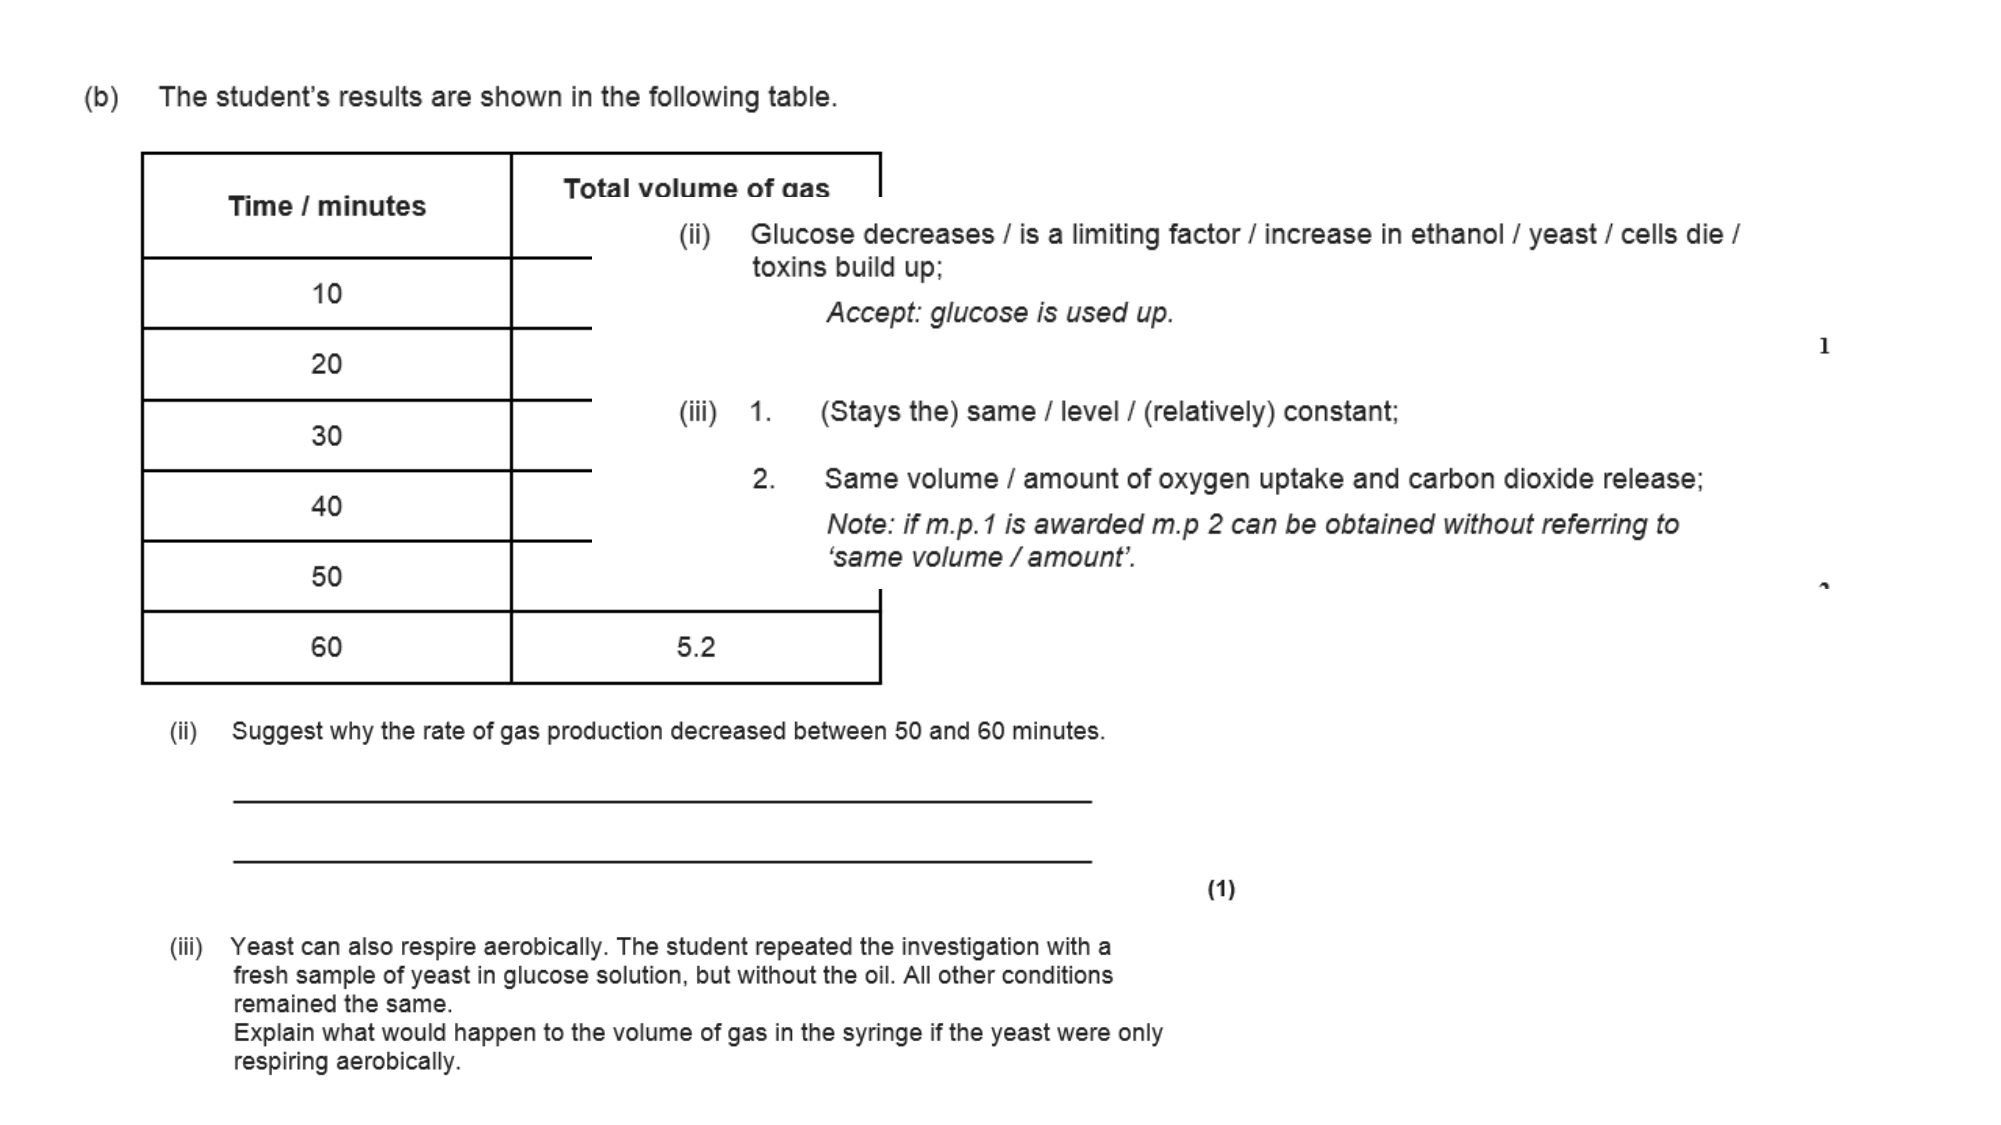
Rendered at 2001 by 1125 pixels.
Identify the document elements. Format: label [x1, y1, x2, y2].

picture [592, 197, 1922, 589]
picture [136, 689, 1370, 1097]
list [13, 55, 1145, 704]
